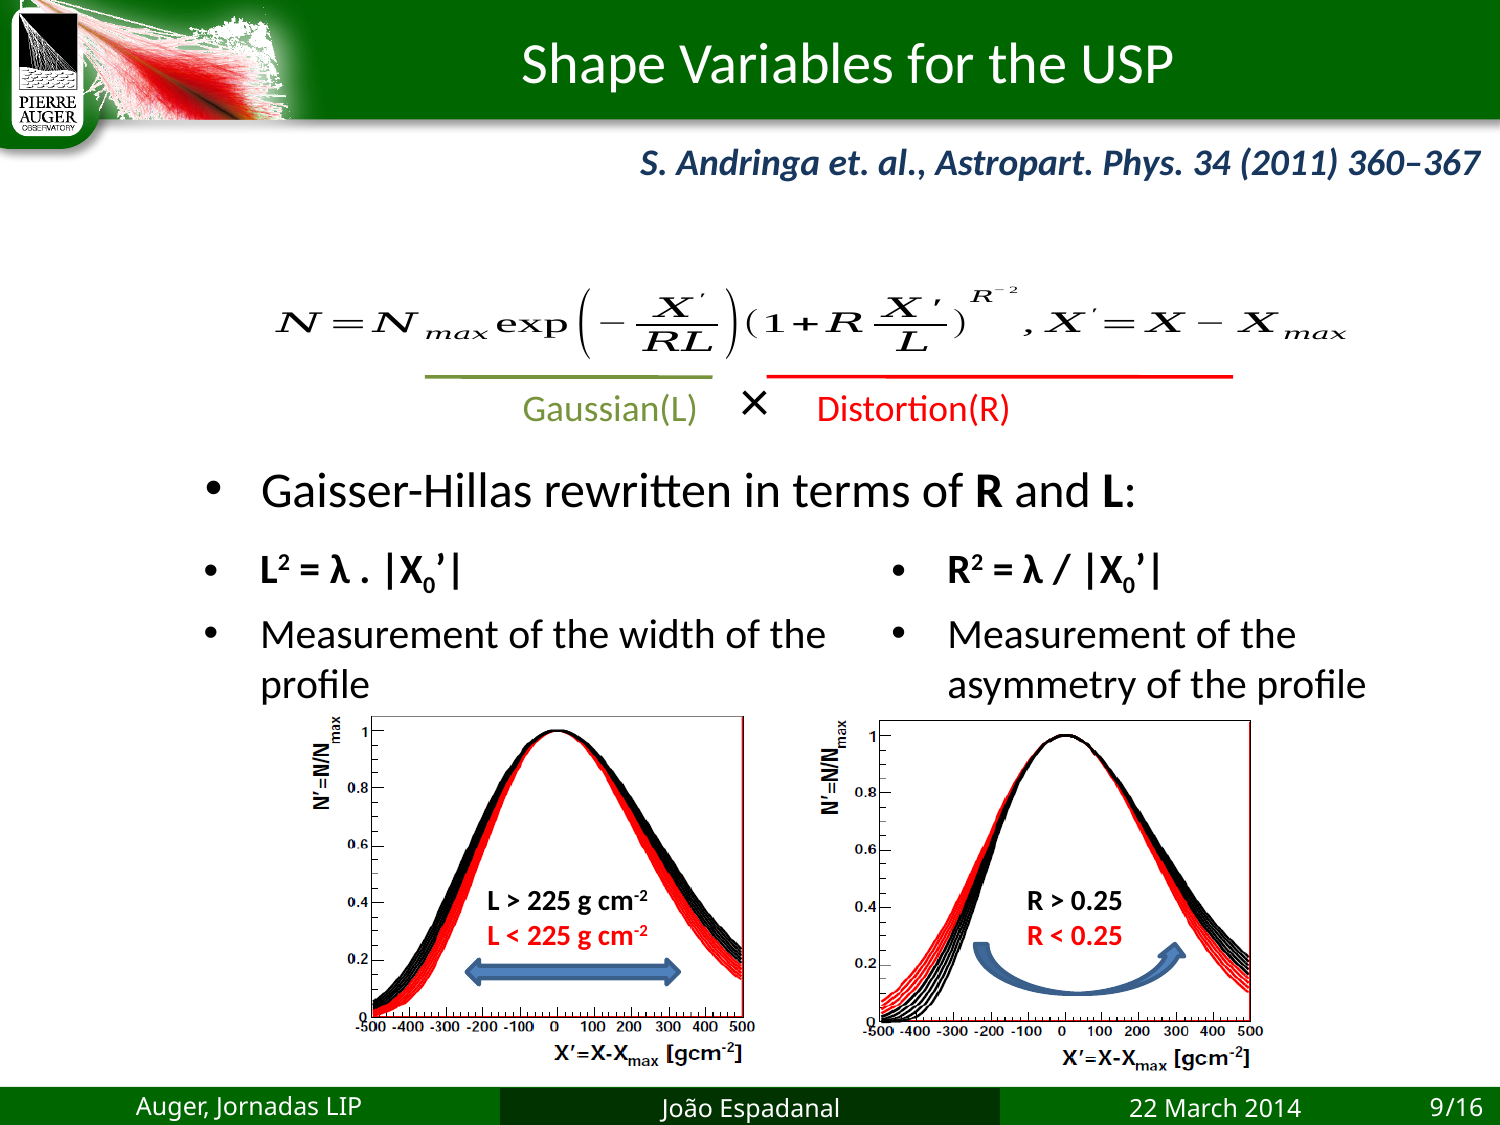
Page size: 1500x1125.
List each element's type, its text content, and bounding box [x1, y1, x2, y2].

slide_number 9 [1381, 1088, 1459, 1125]
text_box Gaisser-Hillas rewritten in terms of R and L: [189, 450, 1500, 685]
picture [19, 0, 292, 132]
title Shape Variables for the USP [271, 7, 1425, 114]
picture [287, 690, 1276, 1084]
text_box S. Andringa et. al., Astropart. Phys. 34 (2011) 360–367 [625, 130, 1496, 191]
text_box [328, 355, 1234, 442]
